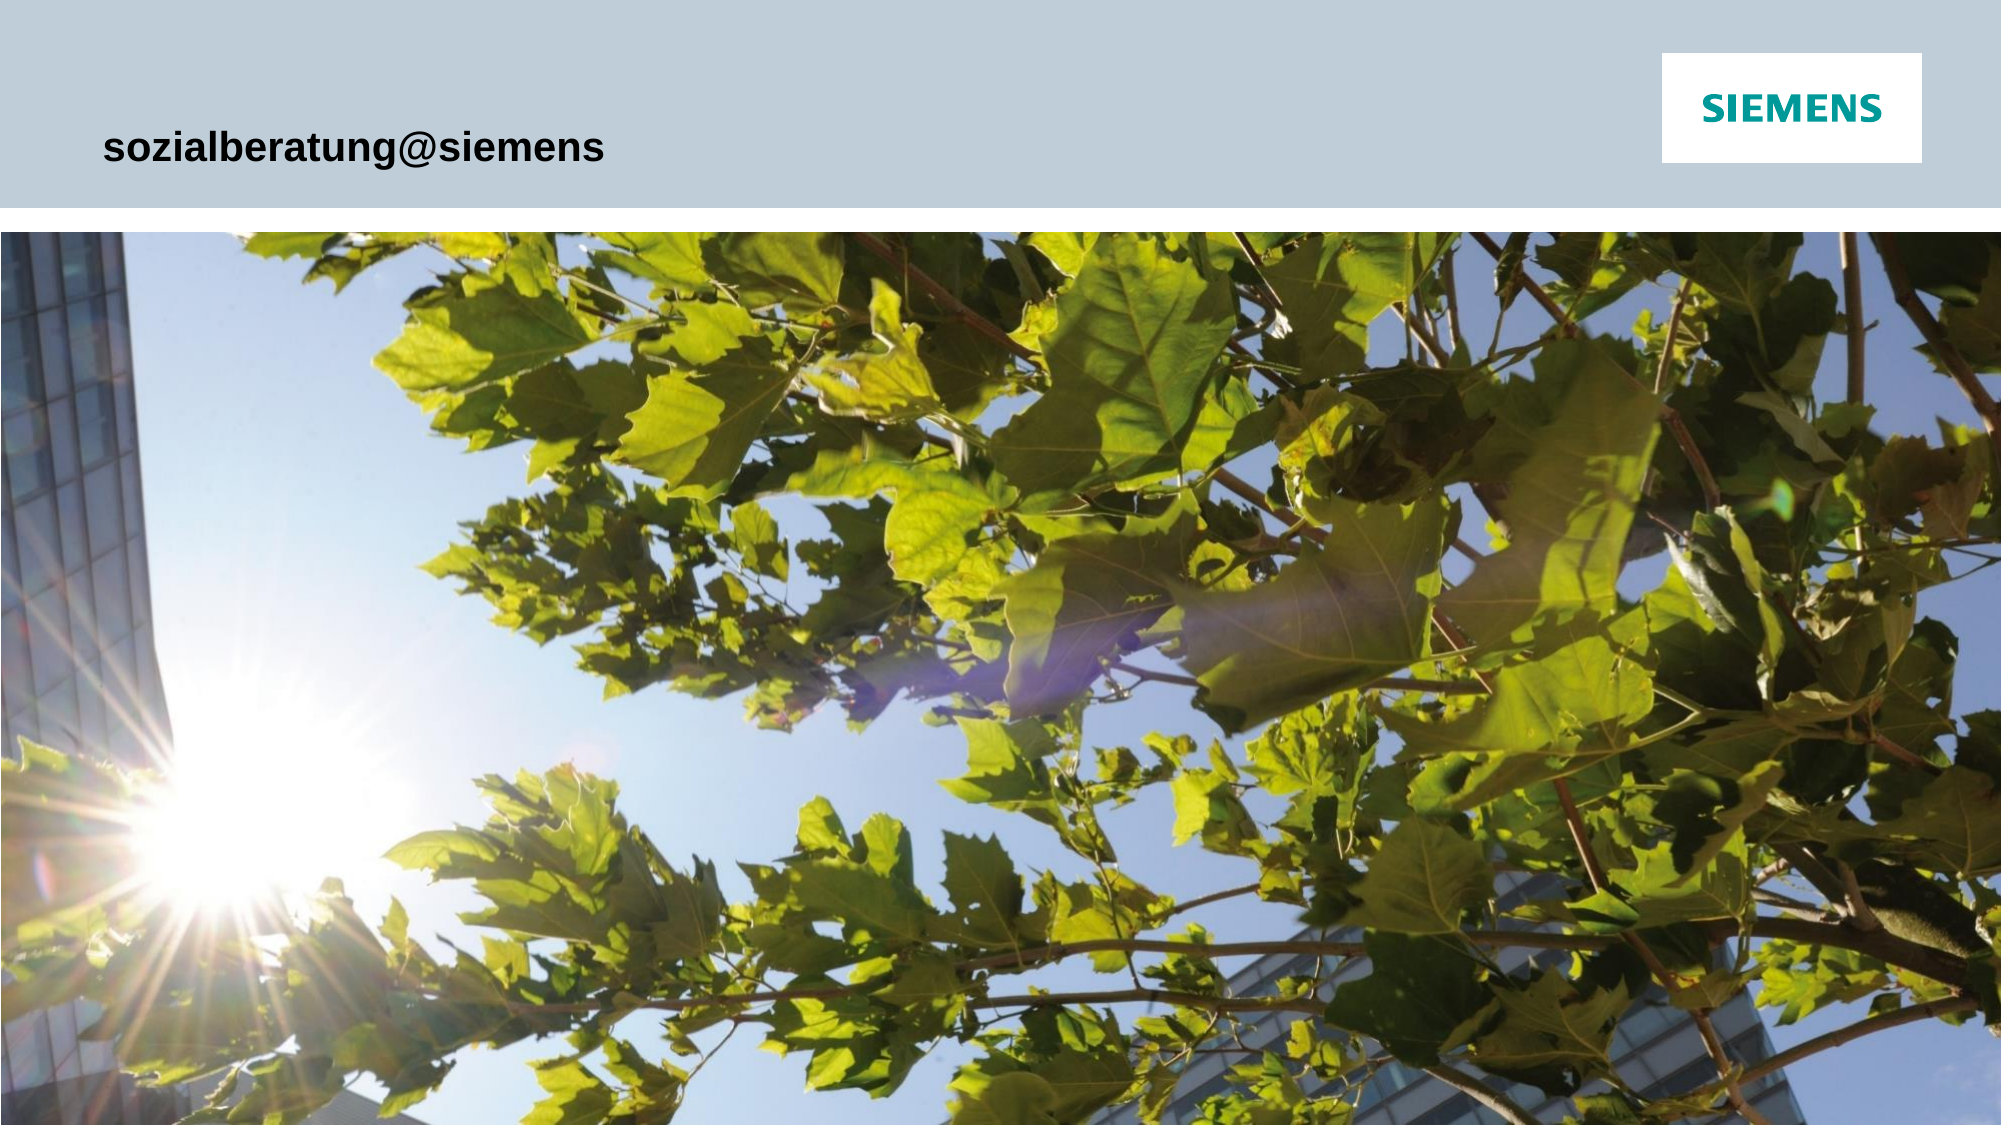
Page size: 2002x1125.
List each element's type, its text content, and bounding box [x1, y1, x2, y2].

title sozialberatung@siemens [0, 0, 2001, 209]
picture [0, 231, 2001, 1125]
